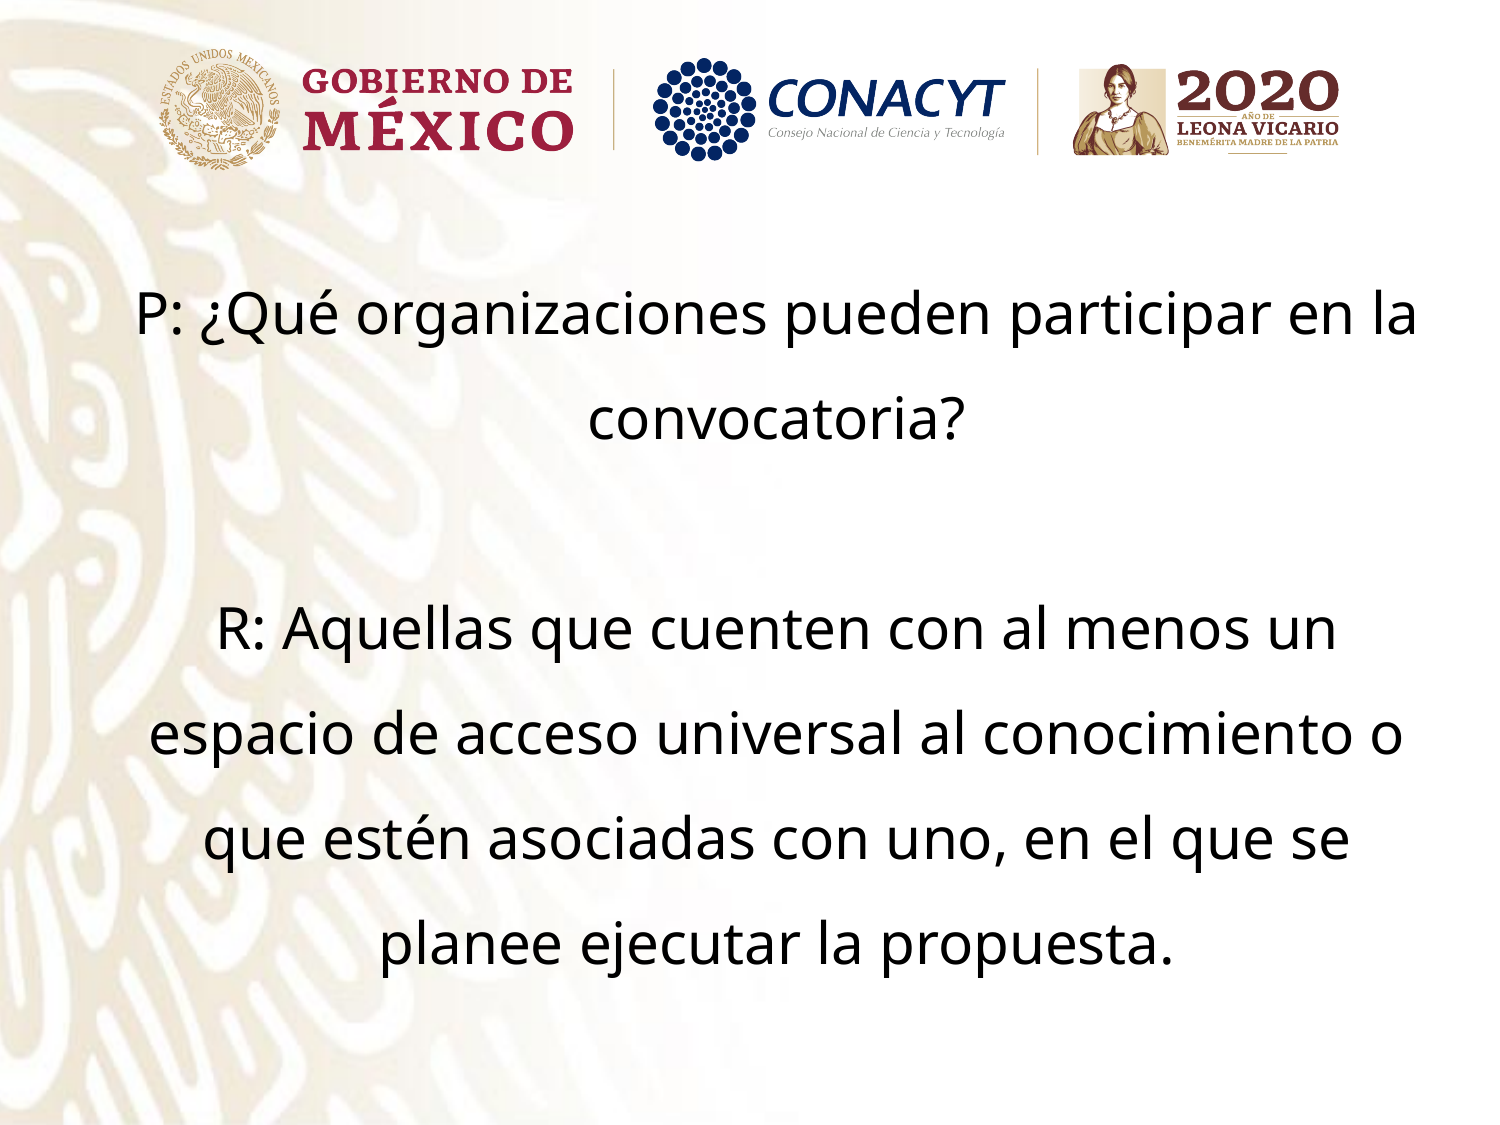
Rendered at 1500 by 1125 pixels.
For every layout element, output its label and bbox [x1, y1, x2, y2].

text_box [0, 0, 1500, 1125]
